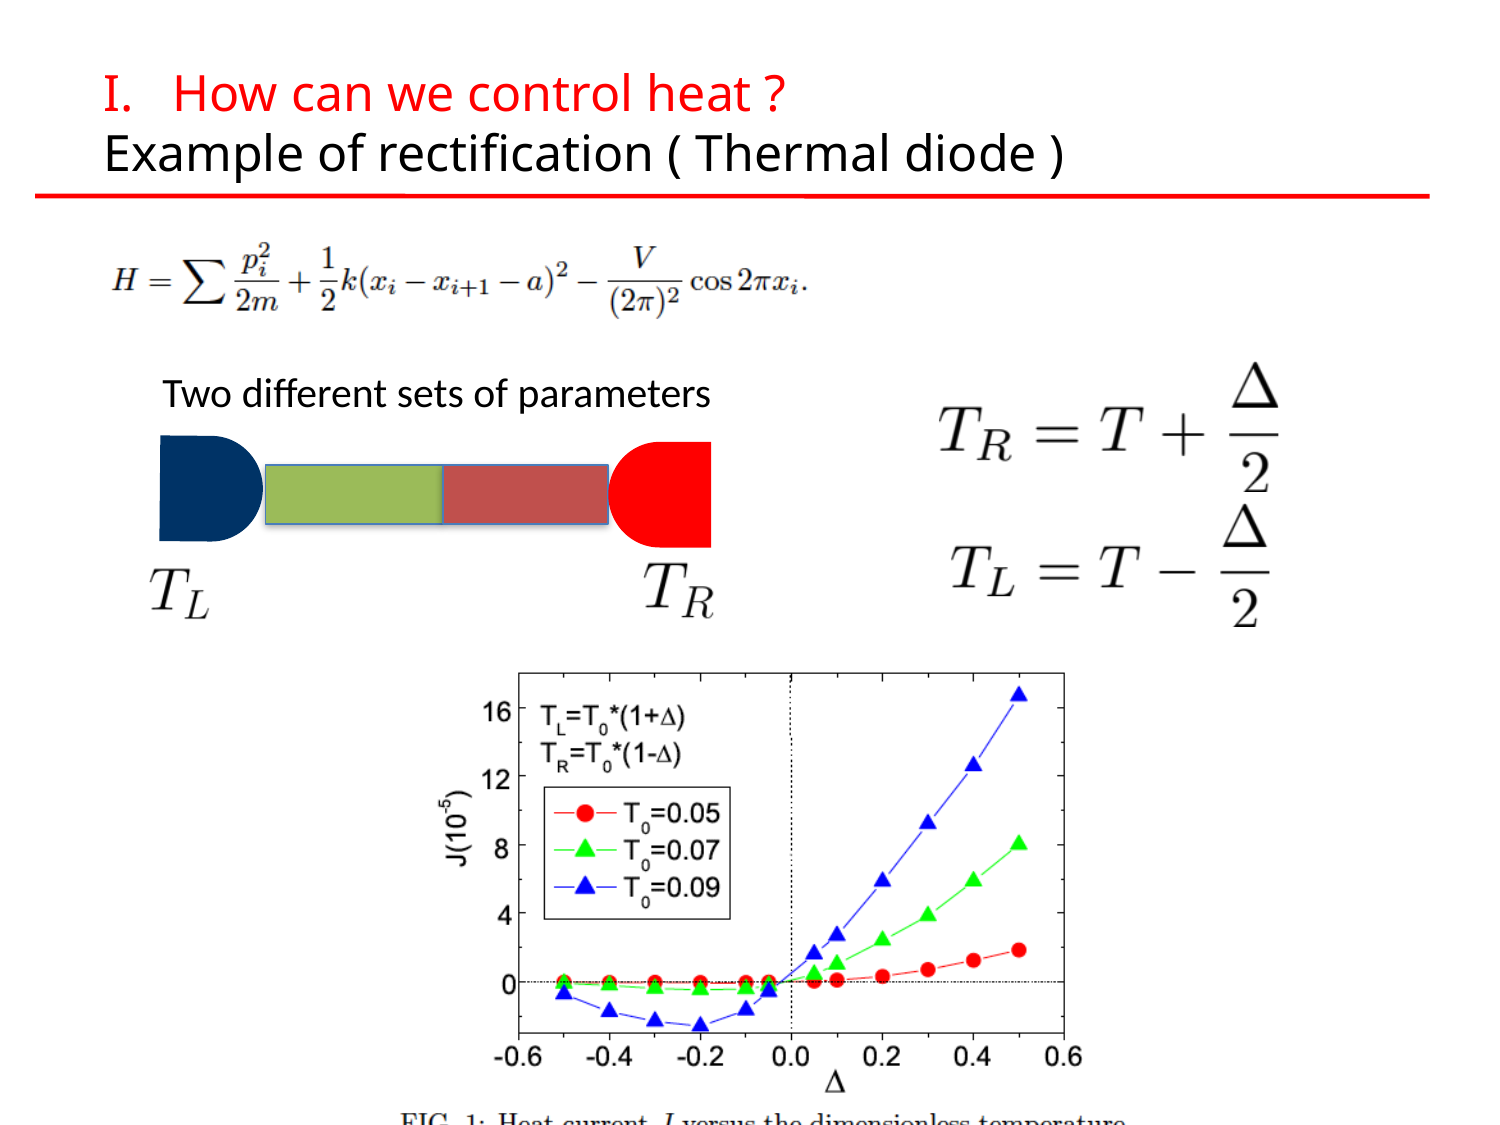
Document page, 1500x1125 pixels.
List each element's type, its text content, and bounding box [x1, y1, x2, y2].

picture [348, 633, 1170, 1125]
text_box [159, 435, 263, 542]
picture [88, 219, 822, 330]
picture [643, 559, 717, 621]
picture [950, 503, 1270, 627]
text_box [608, 441, 712, 548]
text_box I. How can we control heat ? Example of rectification ( Thermal diode ) [88, 54, 1430, 190]
picture [938, 361, 1279, 492]
text_box Two different sets of parameters [147, 358, 750, 424]
picture [147, 565, 211, 622]
text_box [442, 464, 609, 525]
text_box [265, 464, 441, 525]
